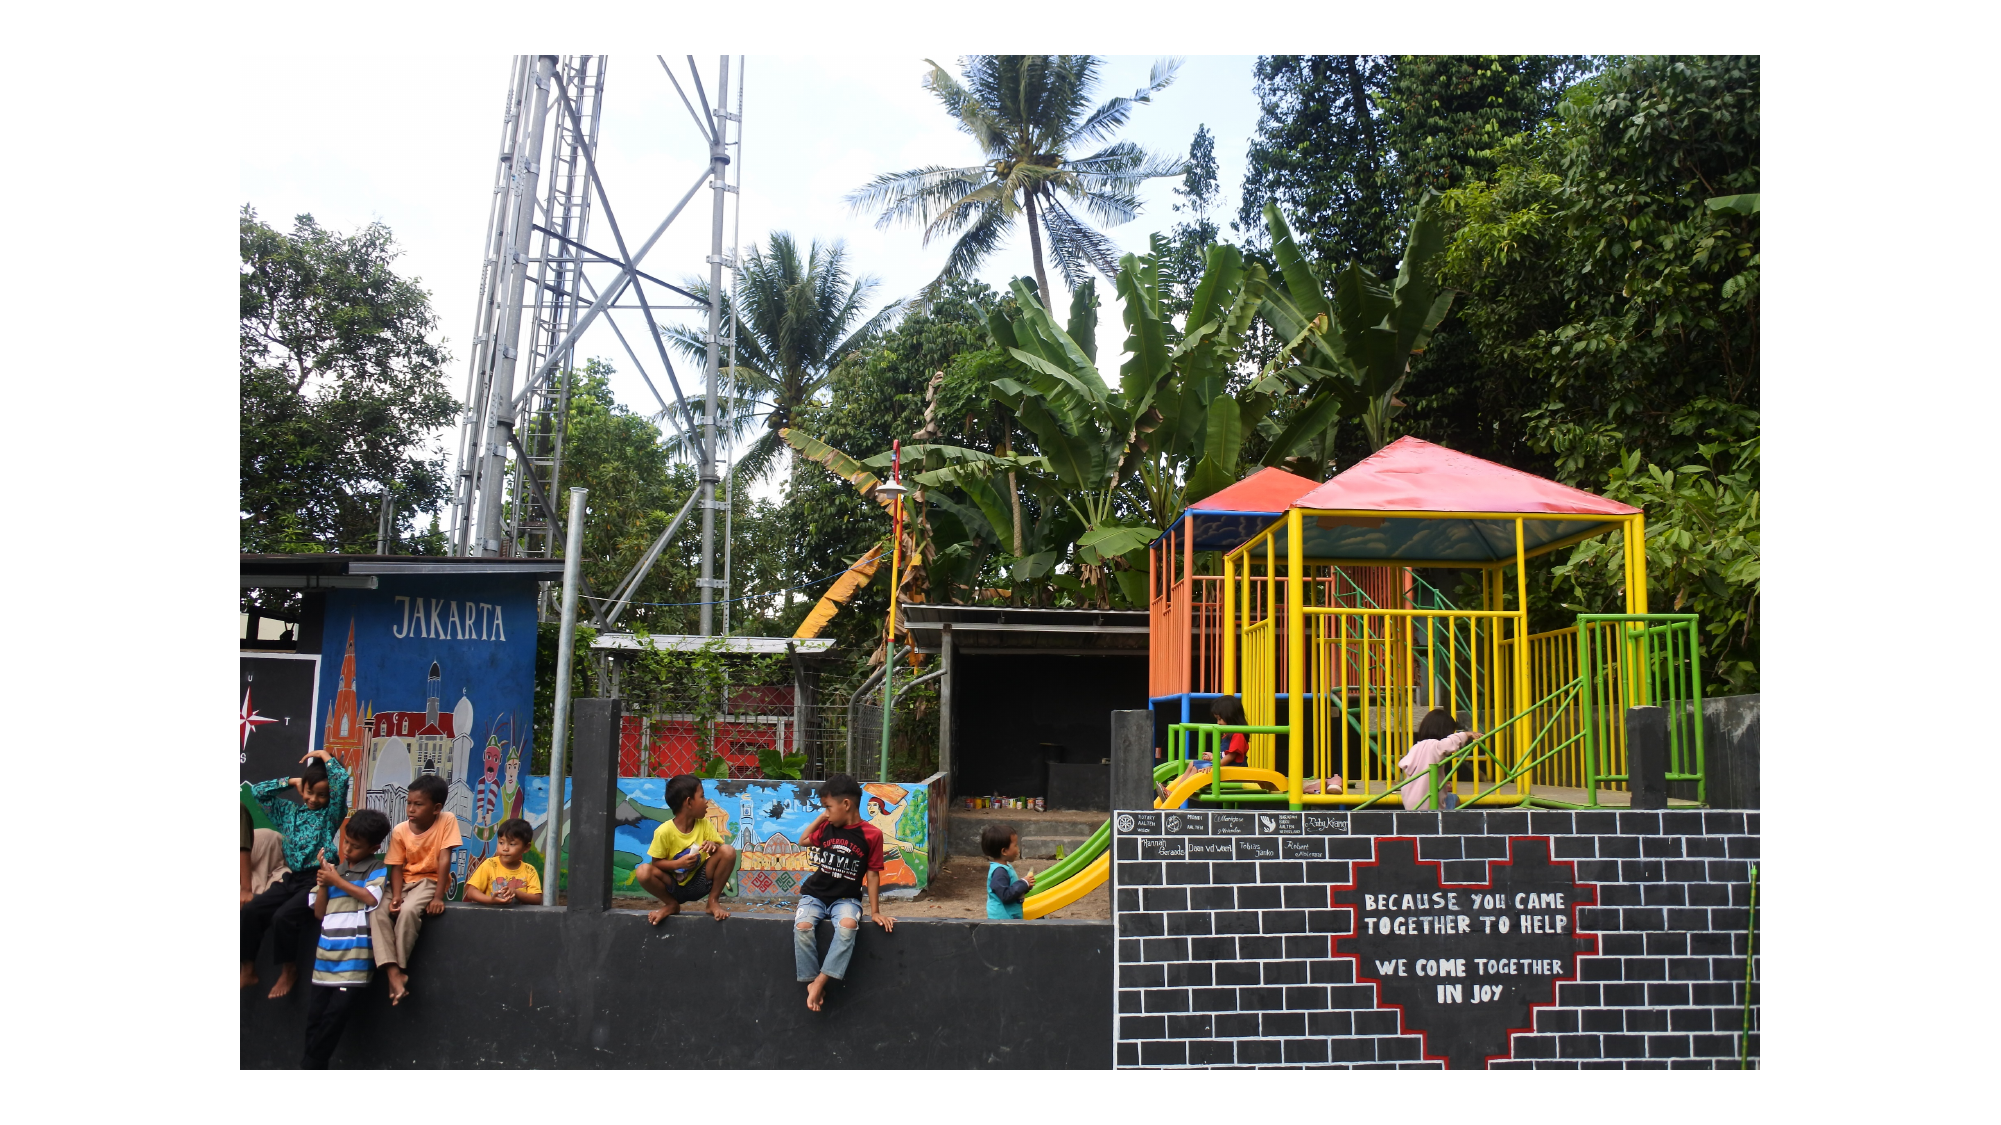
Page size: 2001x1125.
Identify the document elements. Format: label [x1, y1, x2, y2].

picture [239, 55, 1760, 1070]
